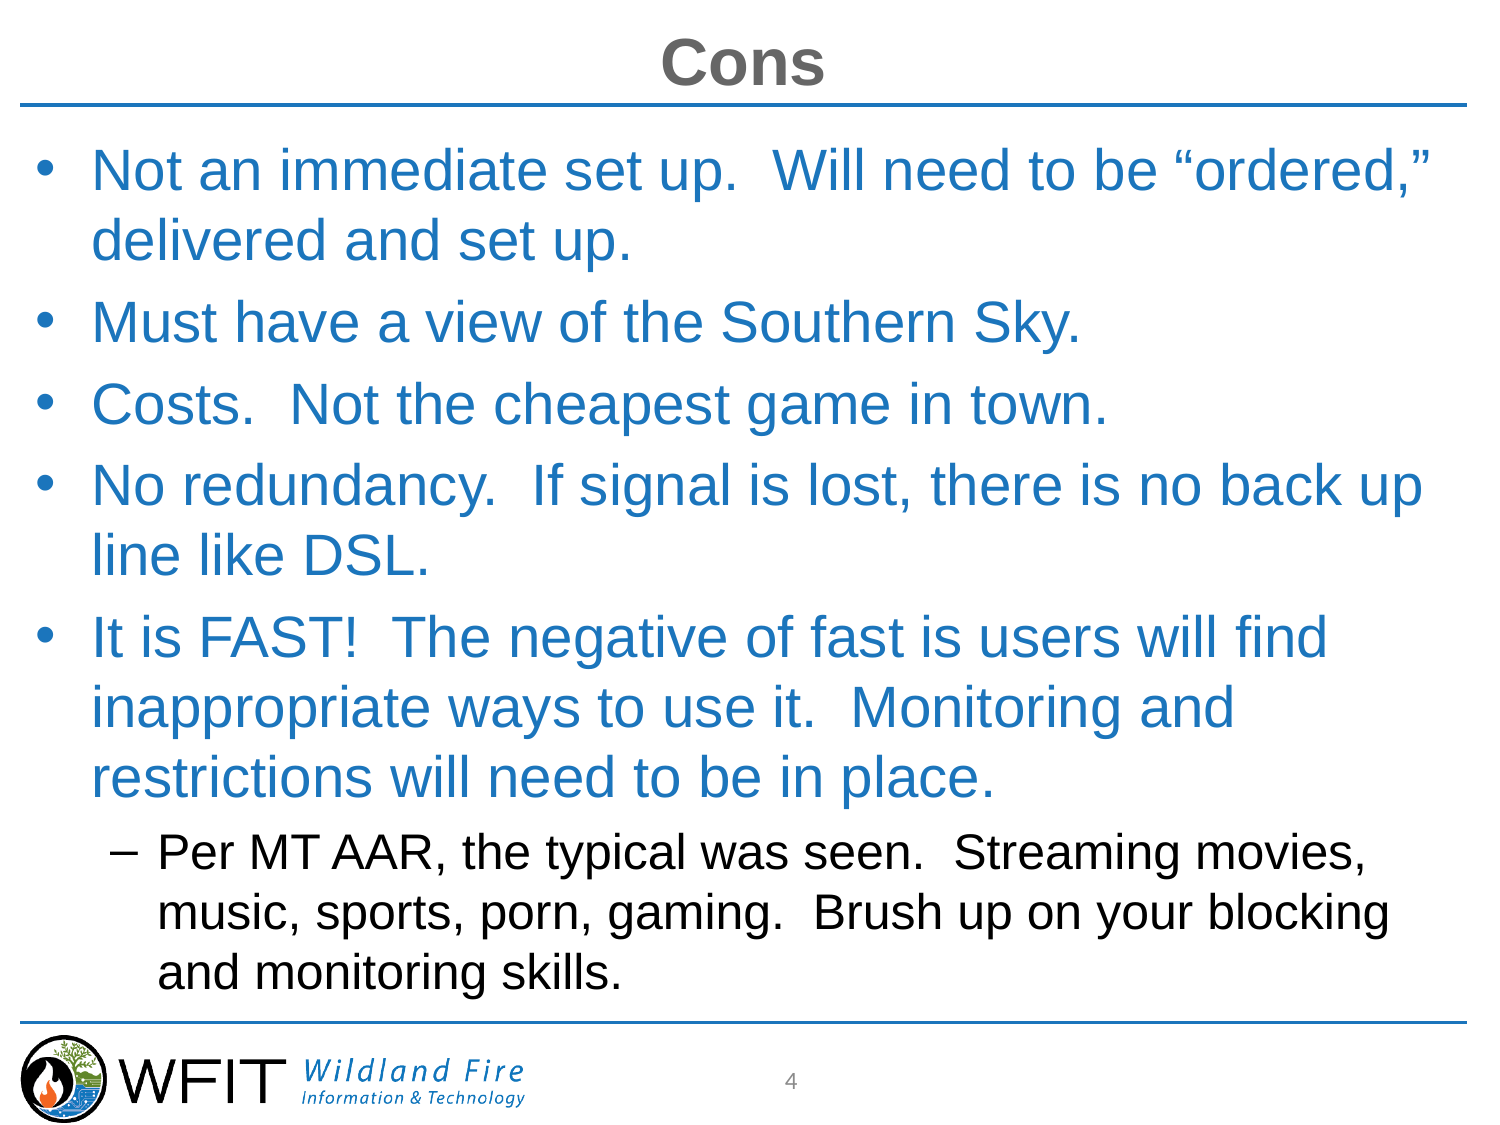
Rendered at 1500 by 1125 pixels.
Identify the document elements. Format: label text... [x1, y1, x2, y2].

title Cons [20, 3, 1467, 117]
picture [20, 1035, 525, 1123]
list Not an immediate set up. Will need to be “ordered,” delivered and set up. Must have a view of the Southern Sky. Costs. Not the cheapest game in town. No redundancy. If signal is lost, there is no back up line like DSL. It is FAST! The negative of fast is users will find inappropriate ways to use it. Monitoring and restrictions will need to be in place. Per MT AAR, the typical was seen. Streaming movies, music, sports, porn, gaming. Brush up on your blocking and monitoring skills. [20, 125, 1467, 1007]
